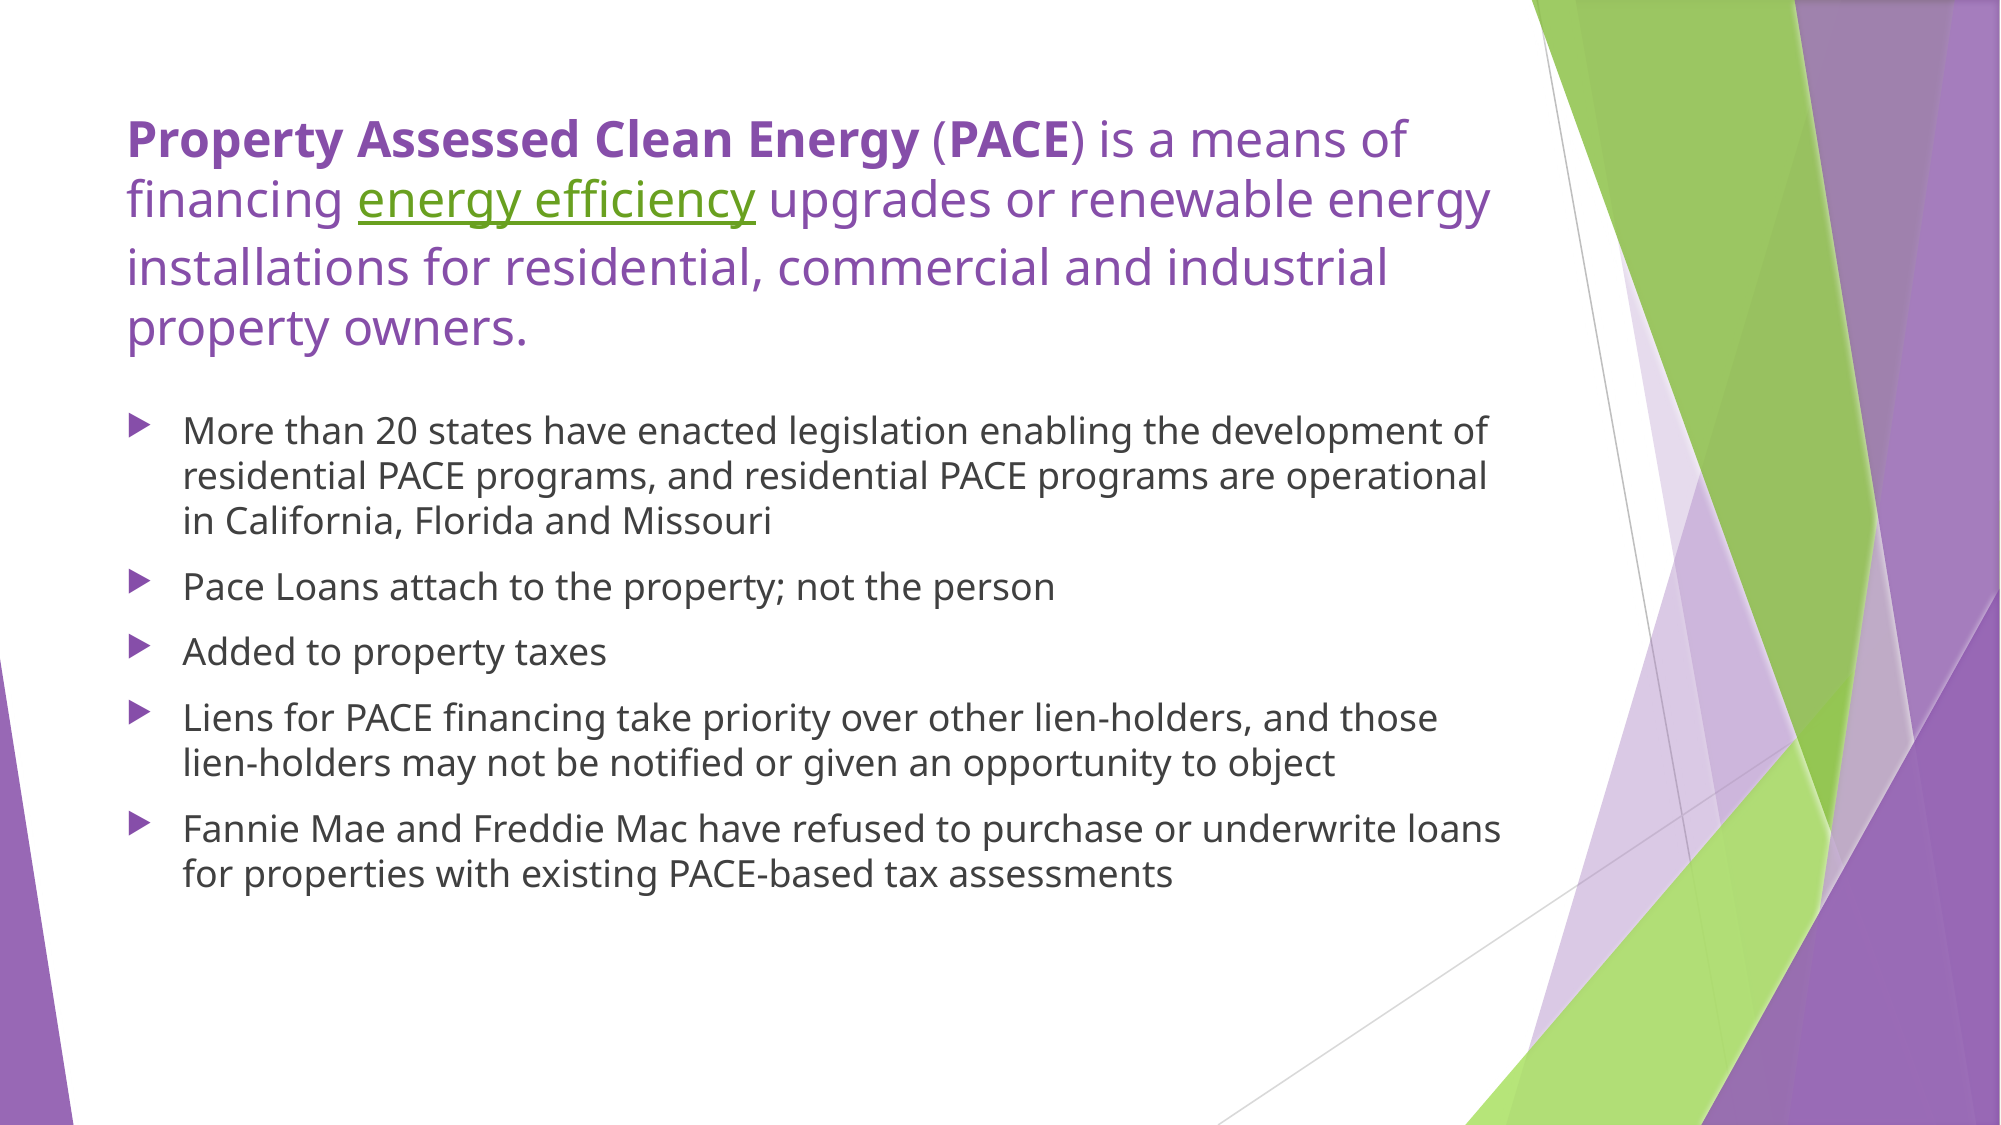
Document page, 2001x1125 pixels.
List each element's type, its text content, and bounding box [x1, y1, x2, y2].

title Property Assessed Clean Energy (PACE) is a means of financing energy efficiency upgrades or renewable energy installations for residential, commercial and industrial property owners. [111, 99, 1522, 317]
list More than 20 states have enacted legislation enabling the development of residential PACE programs, and residential PACE programs are operational in California, Florida and Missouri Pace Loans attach to the property; not the person Added to property taxes Liens for PACE financing take priority over other lien-holders, and those lien-holders may not be notified or given an opportunity to object Fannie Mae and Freddie Mac have refused to purchase or underwrite loans for properties with existing PACE-based tax assessments [111, 399, 1522, 992]
